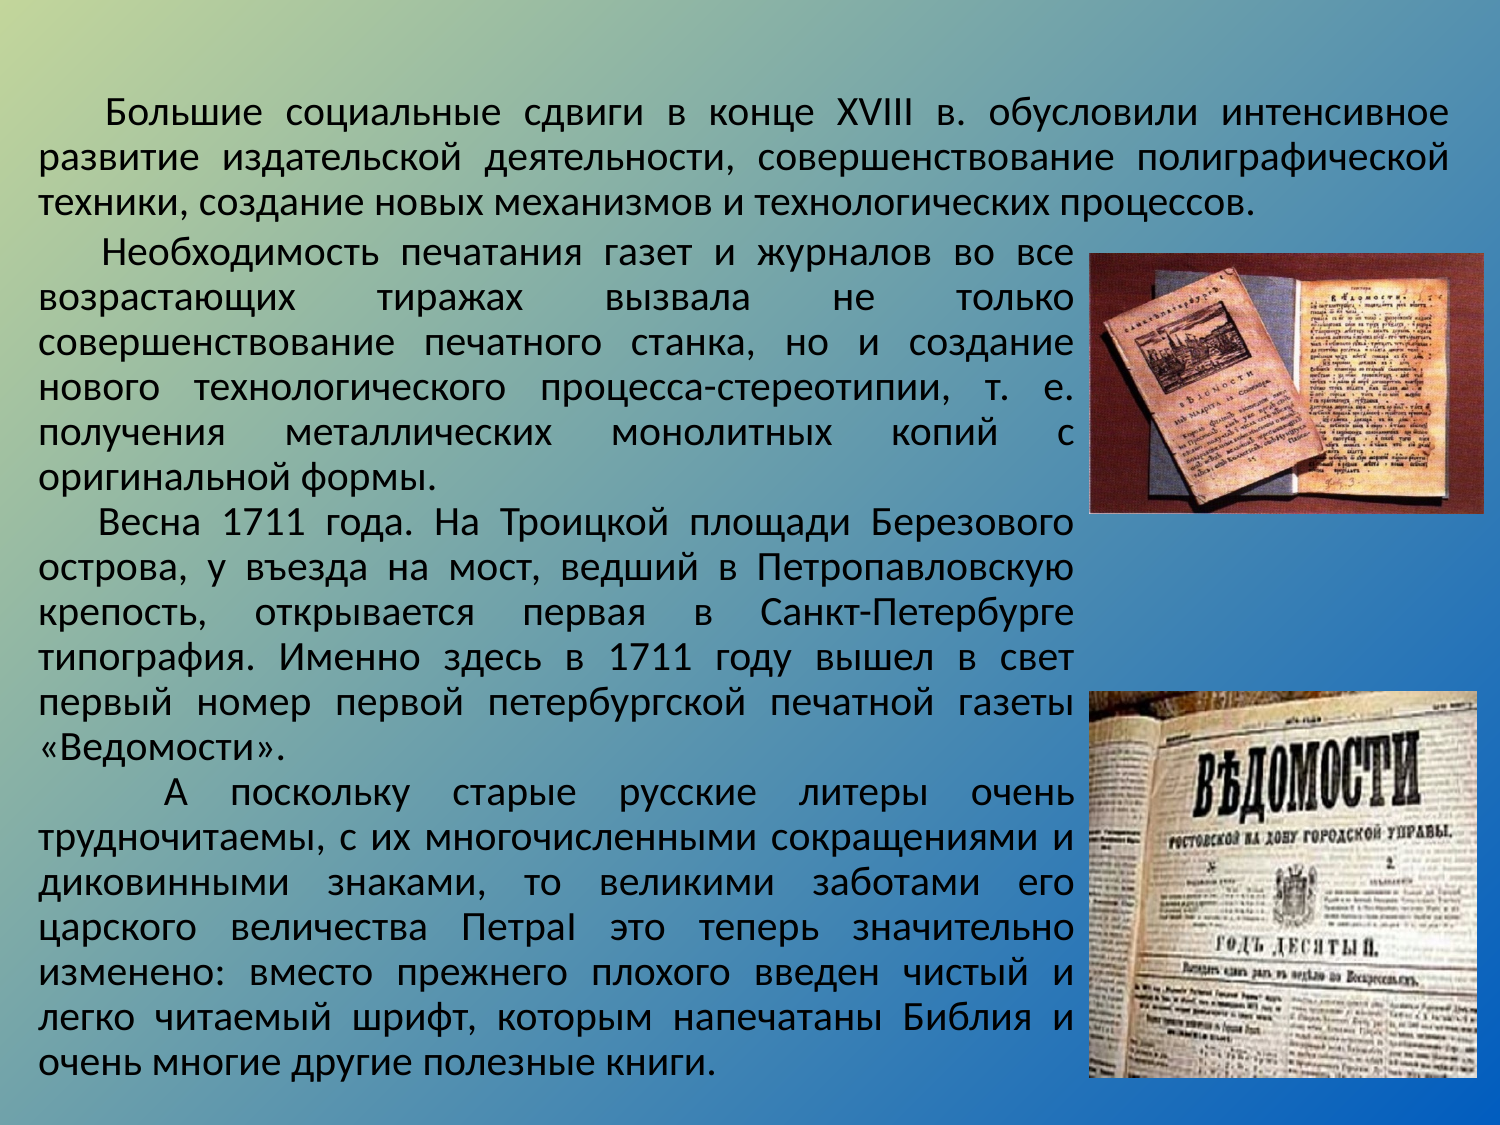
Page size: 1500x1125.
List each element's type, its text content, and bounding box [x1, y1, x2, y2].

picture [1089, 253, 1484, 514]
text_box Необходимость печатания газет и журналов во все возрастающих тиражах вызвала не только совершенствование печатного станка, но и создание нового технологического процесса-стереотипии, т. е. получения металлических монолитных копий с оригинальной формы. Весна 1711 года. На Троицкой площади Березового острова, у въезда на мост, ведший в Петропавловскую крепость, открывается первая в Санкт-Петербурге типография. Именно здесь в 1711 году вышел в свет первый номер первой петербургской печатной газеты «Ведомости». А поскольку старые русские литеры очень трудночитаемы, с их многочисленными сокращениями и диковинными знаками, то великими заботами его царского величества ПетраI это теперь значительно изменено: вместо прежнего плохого введен чистый и легко читаемый шрифт, которым напечатаны Библия и очень многие другие полезные книги. [23, 222, 1090, 1093]
text_box Большие социальные сдвиги в конце XVIII в. обусловили интенсивное развитие издательской деятельности, совершенствование полиграфической техники, создание новых механизмов и технологических процессов. [23, 81, 1465, 252]
picture [1089, 691, 1477, 1079]
